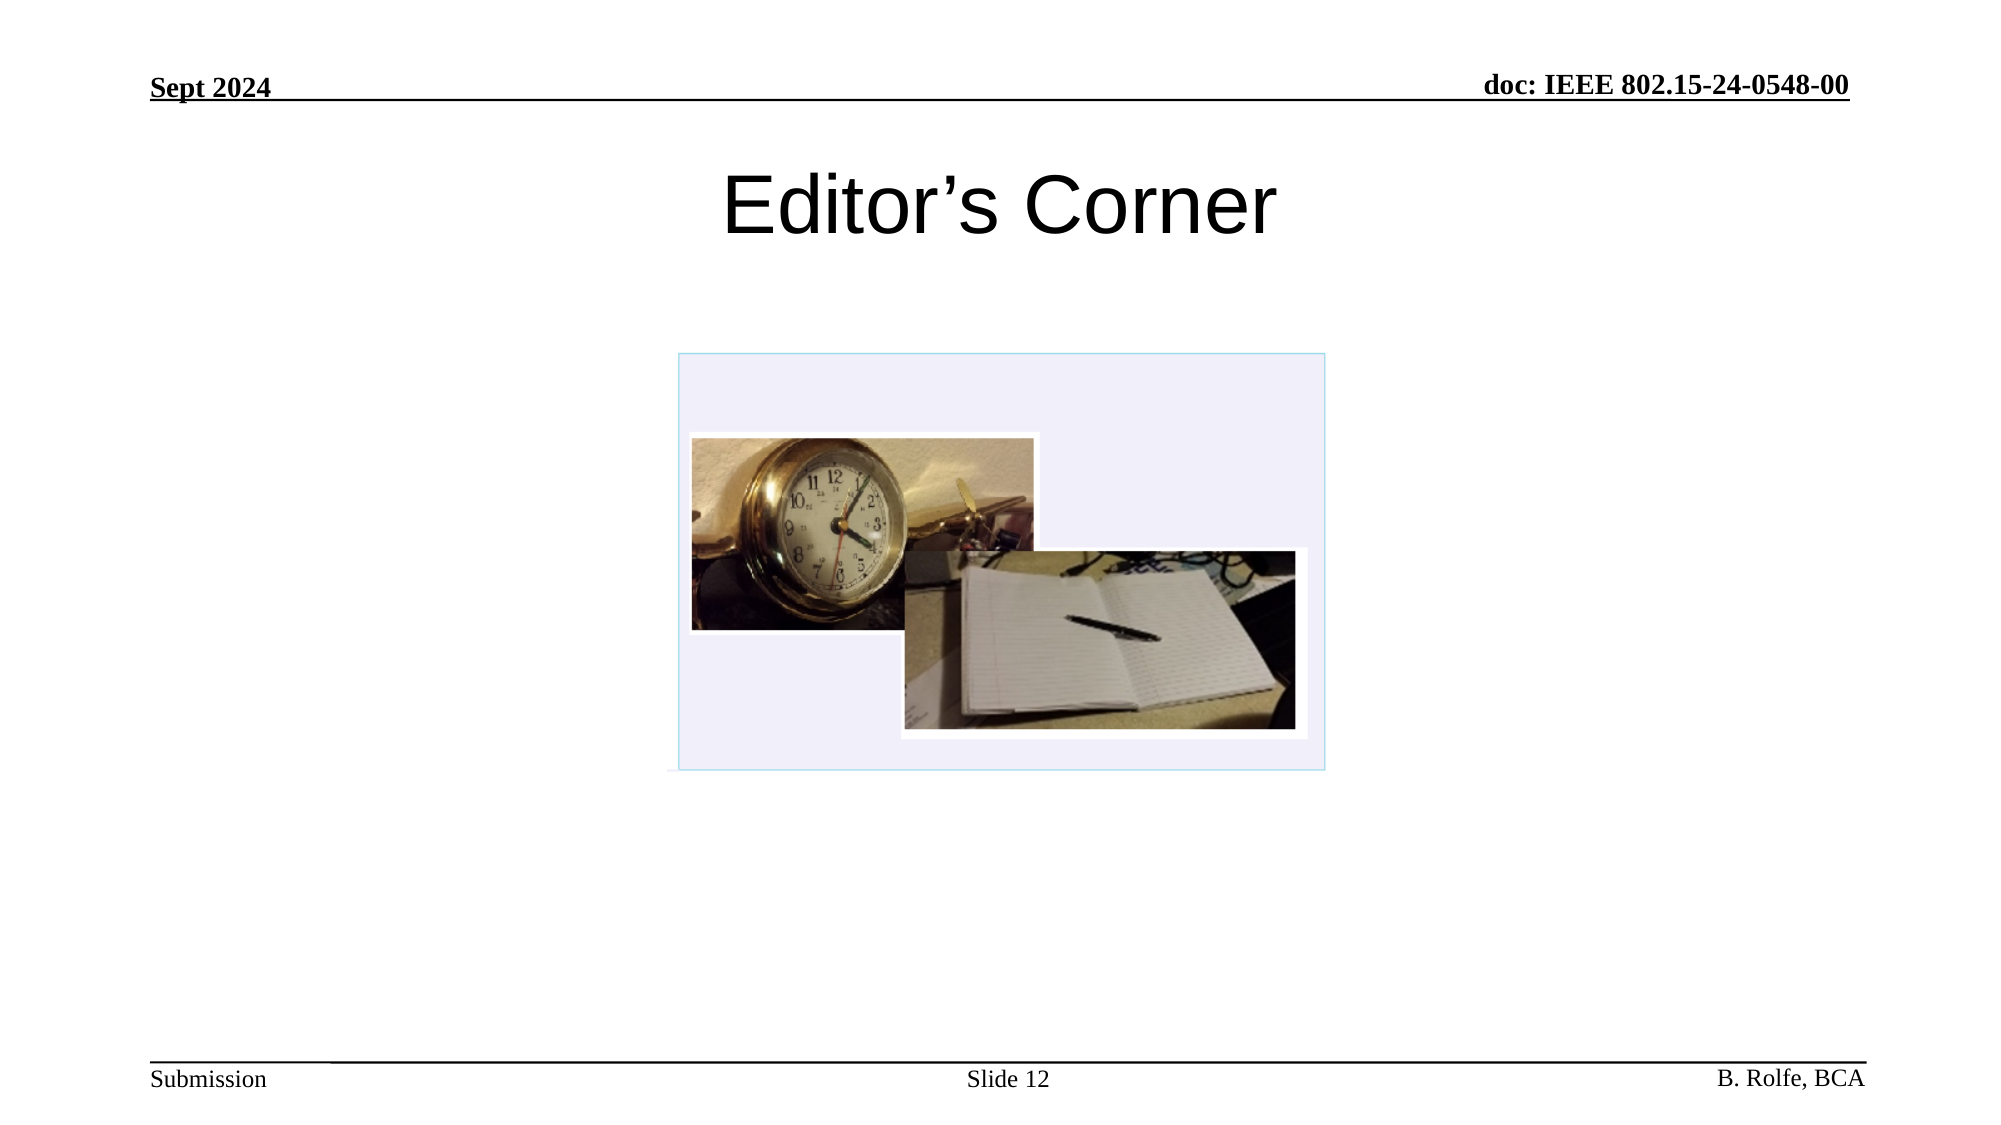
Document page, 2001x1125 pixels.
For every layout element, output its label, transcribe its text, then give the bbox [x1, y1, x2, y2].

slide_number Slide 12 [964, 1062, 1053, 1093]
title Editor’s Corner [150, 112, 1850, 288]
picture [667, 343, 1333, 782]
